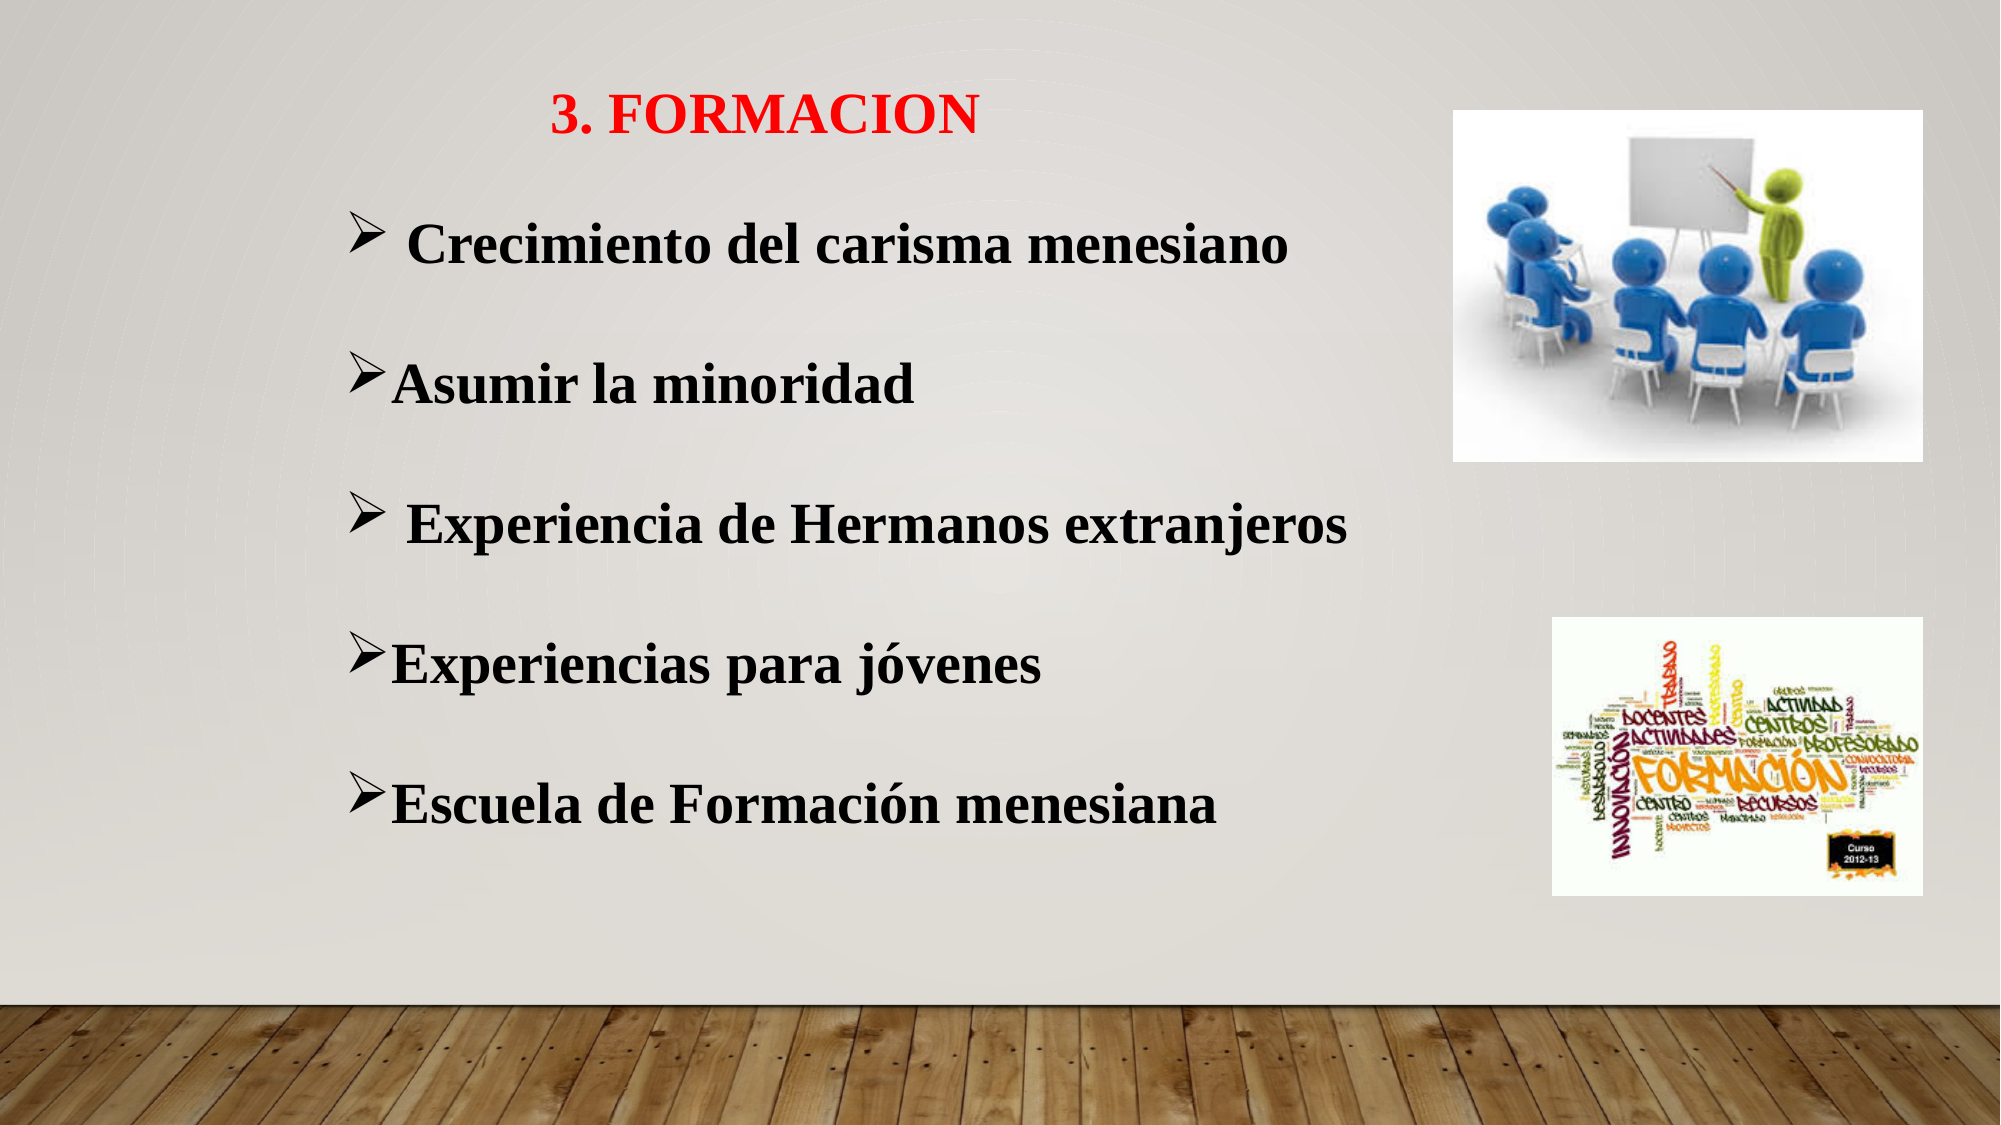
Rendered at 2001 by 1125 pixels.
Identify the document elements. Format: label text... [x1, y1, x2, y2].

picture [1551, 617, 1924, 896]
text_box Crecimiento del carisma menesiano Asumir la minoridad Experiencia de Hermanos extranjeros Experiencias para jóvenes Escuela de Formación menesiana [329, 197, 1398, 843]
text_box 3. FORMACION [506, 67, 1100, 153]
picture [0, 1005, 2000, 1125]
picture [1453, 110, 1924, 462]
